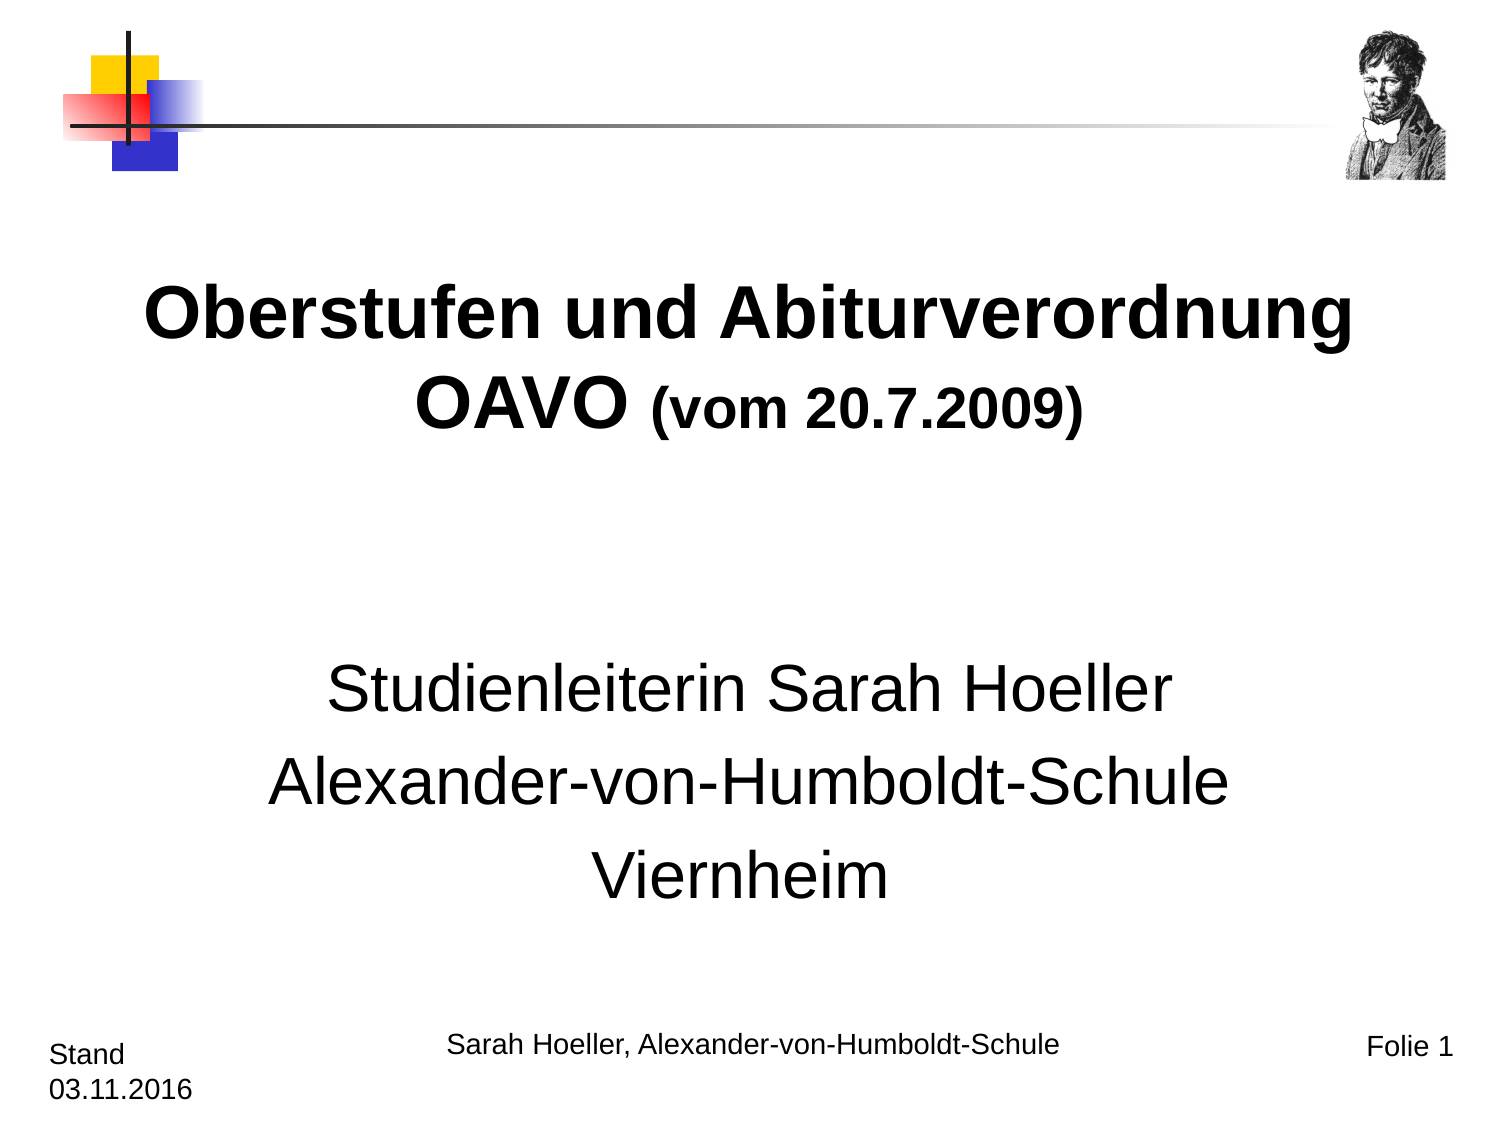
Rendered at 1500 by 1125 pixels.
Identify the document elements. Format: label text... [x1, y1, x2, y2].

picture [1340, 23, 1453, 185]
subtitle Studienleiterin Sarah Hoeller Alexander-von-Humboldt-Schule Viernheim [225, 637, 1275, 925]
slide_number Folie 1 [1281, 1020, 1470, 1099]
footer Sarah Hoeller, Alexander-von-Humboldt-Schule [225, 1024, 1282, 1103]
title Oberstufen und Abiturverordnung OAVO (vom 20.7.2009) [112, 208, 1388, 591]
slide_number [33, 1027, 212, 1106]
